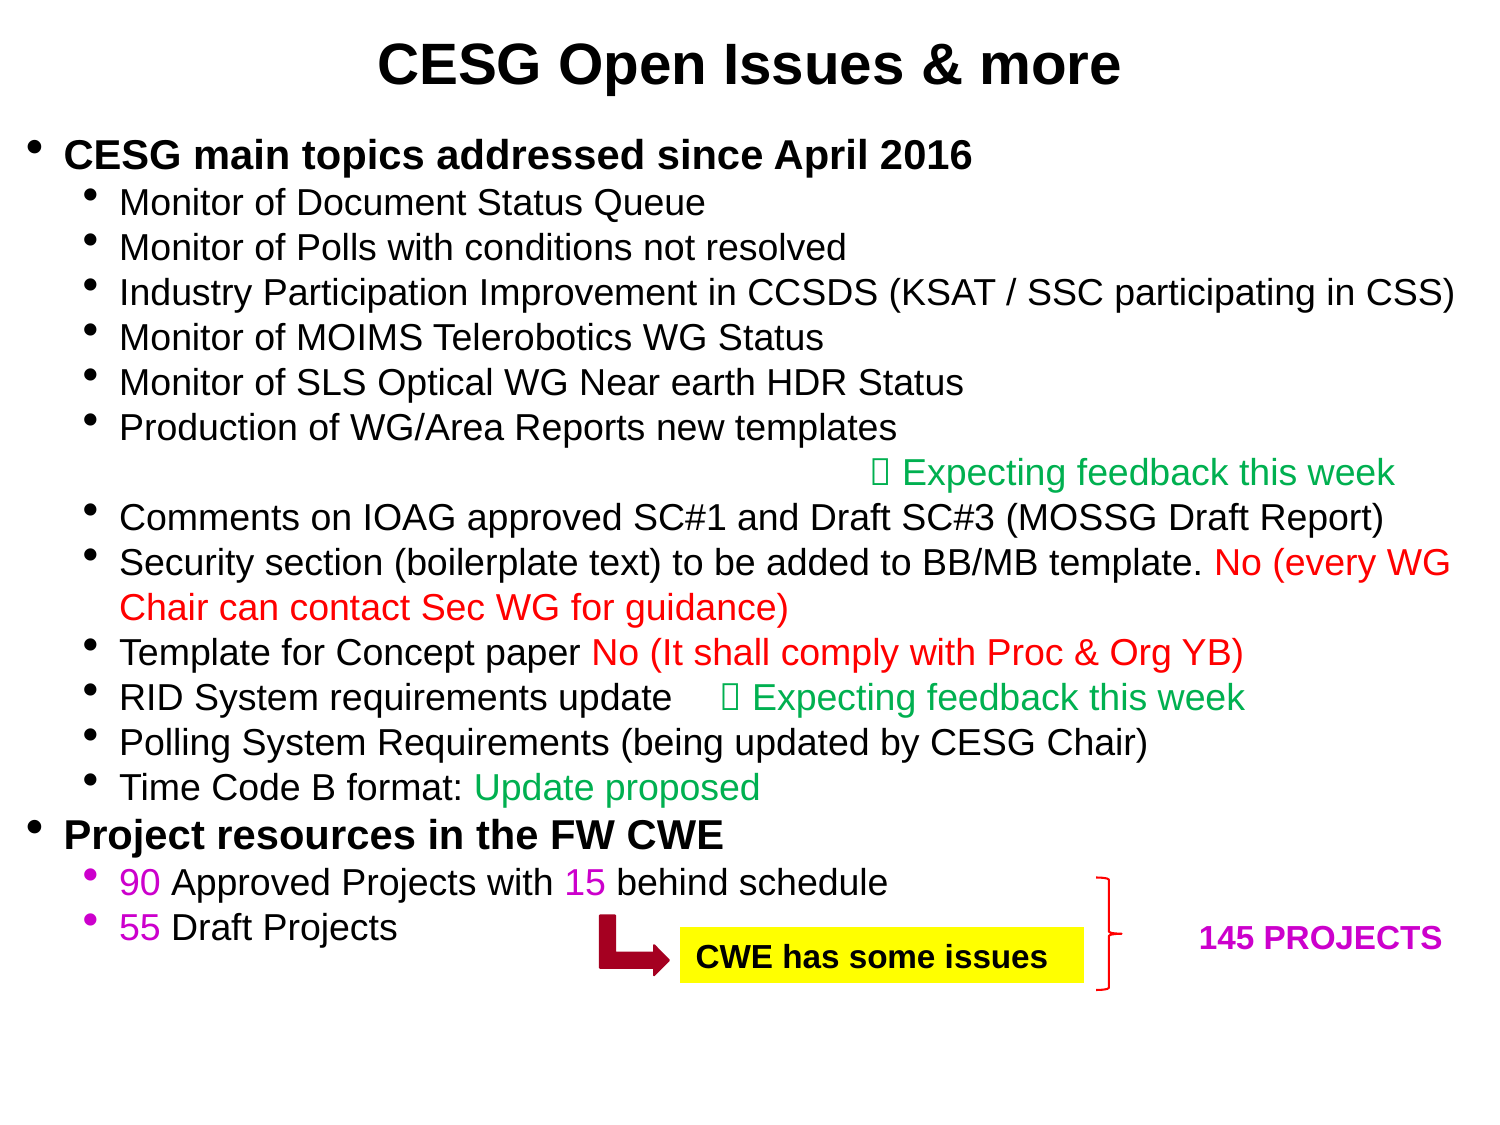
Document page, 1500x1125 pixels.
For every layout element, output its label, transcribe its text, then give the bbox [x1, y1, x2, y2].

title CESG Open Issues & more [75, 26, 1425, 107]
text_box 145 PROJECTS [1184, 908, 1458, 964]
text_box [600, 915, 669, 976]
text_box [1096, 877, 1122, 991]
text_box CWE has some issues [680, 927, 1084, 983]
text_box CESG main topics addressed since April 2016 Monitor of Document Status Queue Monitor of Polls with conditions not resolved Industry Participation Improvement in CCSDS (KSAT / SSC participating in CSS) Monitor of MOIMS Telerobotics WG Status Monitor of SLS Optical WG Near earth HDR Status Production of WG/Area Reports new templates  Expecting feedback this week Comments on IOAG approved SC#1 and Draft SC#3 (MOSSG Draft Report) Security section (boilerplate text) to be added to BB/MB template. No (every WG Chair can contact Sec WG for guidance) Template for Concept paper No (It shall comply with Proc & Org YB) RID System requirements update  Expecting feedback this week Polling System Requirements (being updated by CESG Chair) Time Code B format: Update proposed Project resources in the FW CWE 90 Approved Projects with 15 behind schedule 55 Draft Projects [12, 121, 1488, 1047]
